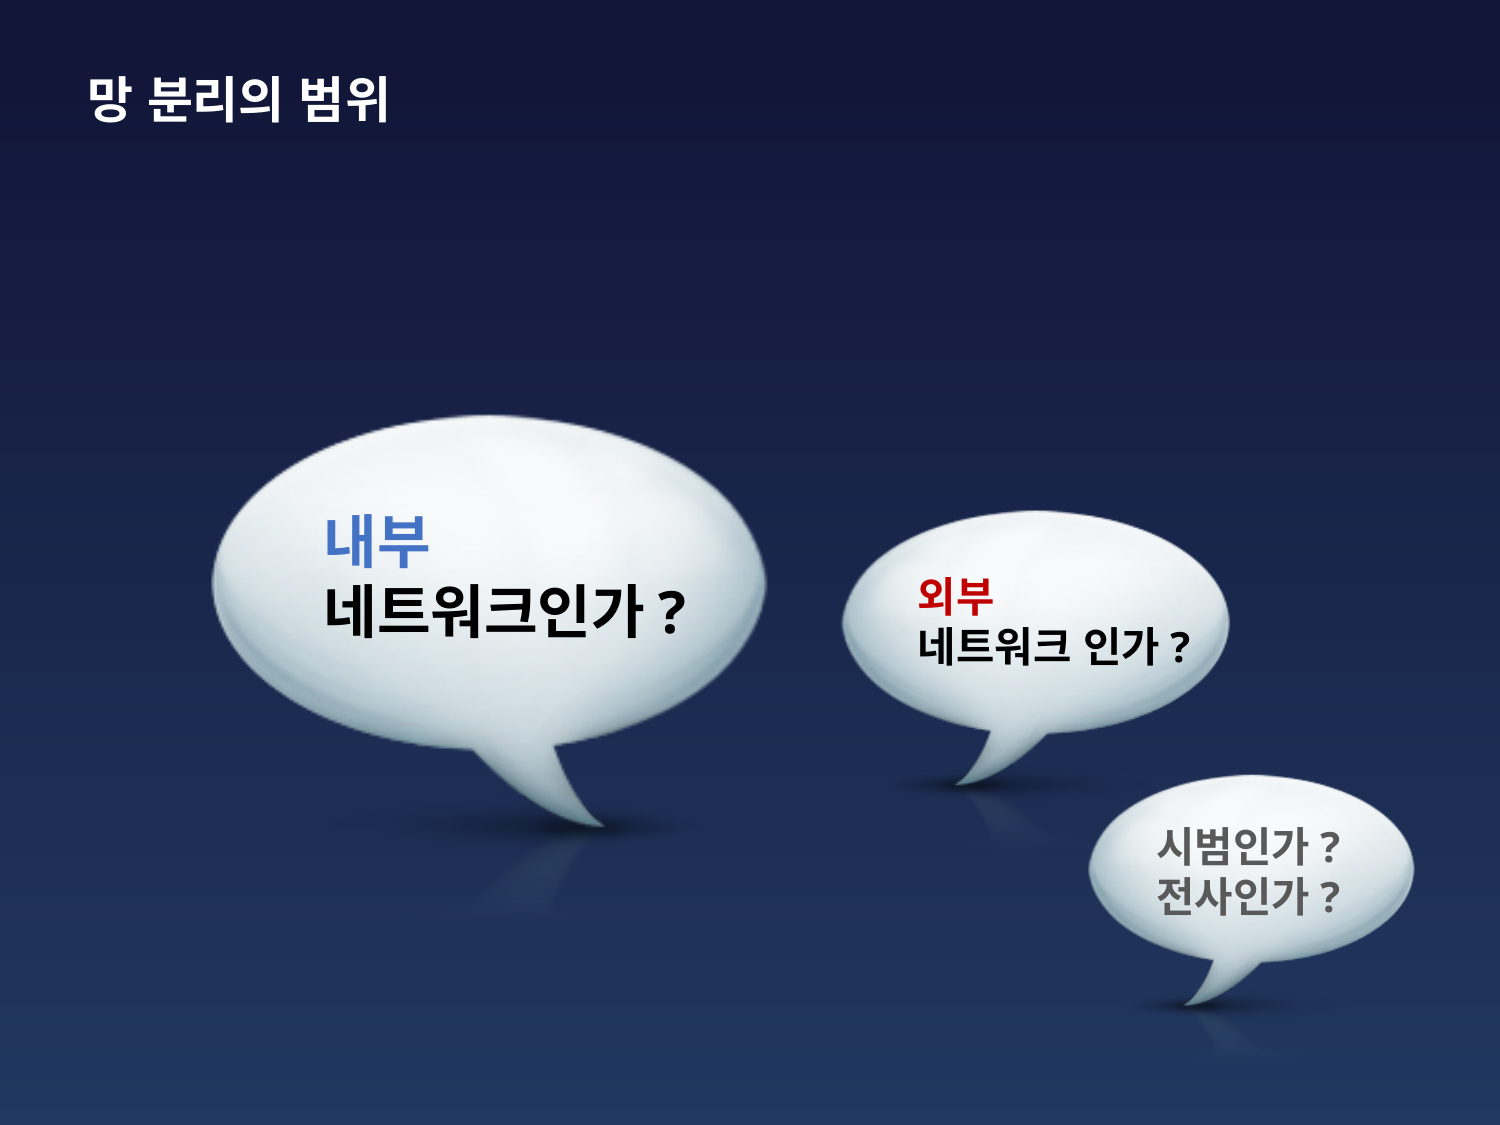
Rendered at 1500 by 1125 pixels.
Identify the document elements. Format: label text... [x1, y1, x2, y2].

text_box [1070, 728, 1433, 1093]
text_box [181, 331, 799, 983]
text_box 망 분리의 범위 [72, 61, 1323, 137]
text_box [820, 455, 1252, 889]
